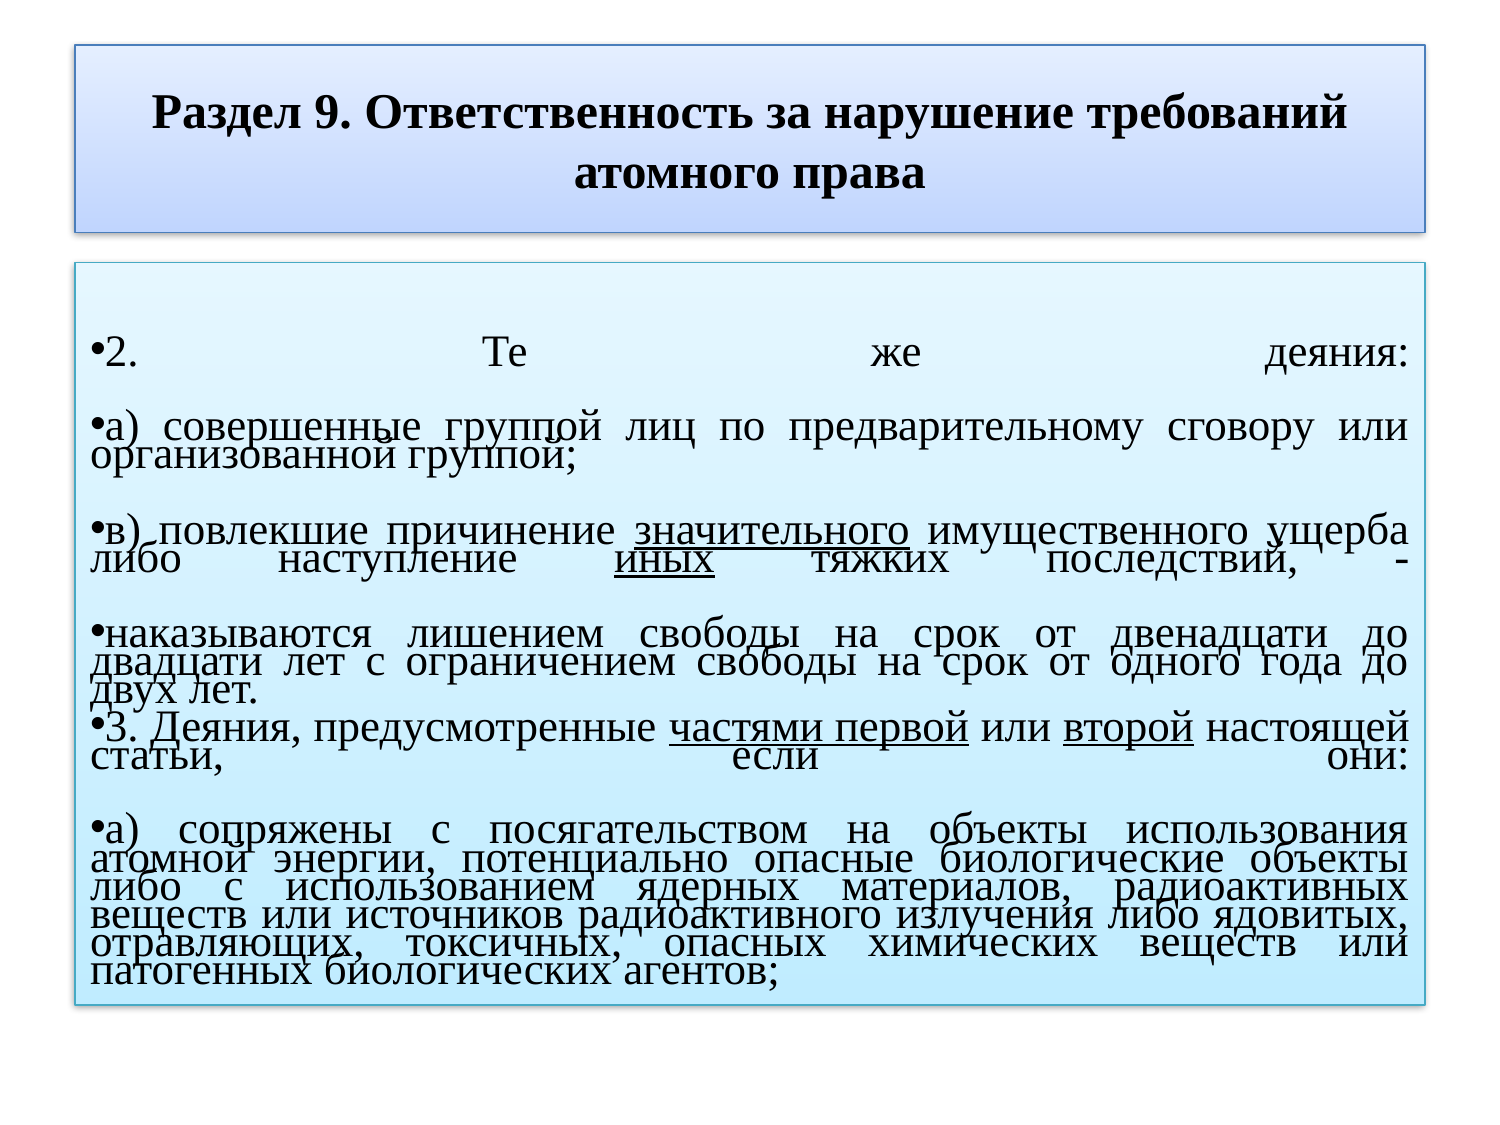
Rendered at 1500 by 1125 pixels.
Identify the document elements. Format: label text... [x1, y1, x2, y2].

title Раздел 9. Ответственность за нарушение требований атомного права [74, 44, 1426, 233]
list 2. Те же деяния: а) совершенные группой лиц по предварительному сговору или организованной группой; в) повлекшие причинение значительного имущественного ущерба либо наступление иных тяжких последствий, - наказываются лишением свободы на срок от двенадцати до двадцати лет с ограничением свободы на срок от одного года до двух лет. 3. Деяния, предусмотренные частями первой или второй настоящей статьи, если они: а) сопряжены с посягательством на объекты использования атомной энергии, потенциально опасные биологические объекты либо с использованием ядерных материалов, радиоактивных веществ или источников радиоактивного излучения либо ядовитых, отравляющих, токсичных, опасных химических веществ или патогенных биологических агентов; [74, 262, 1426, 1006]
